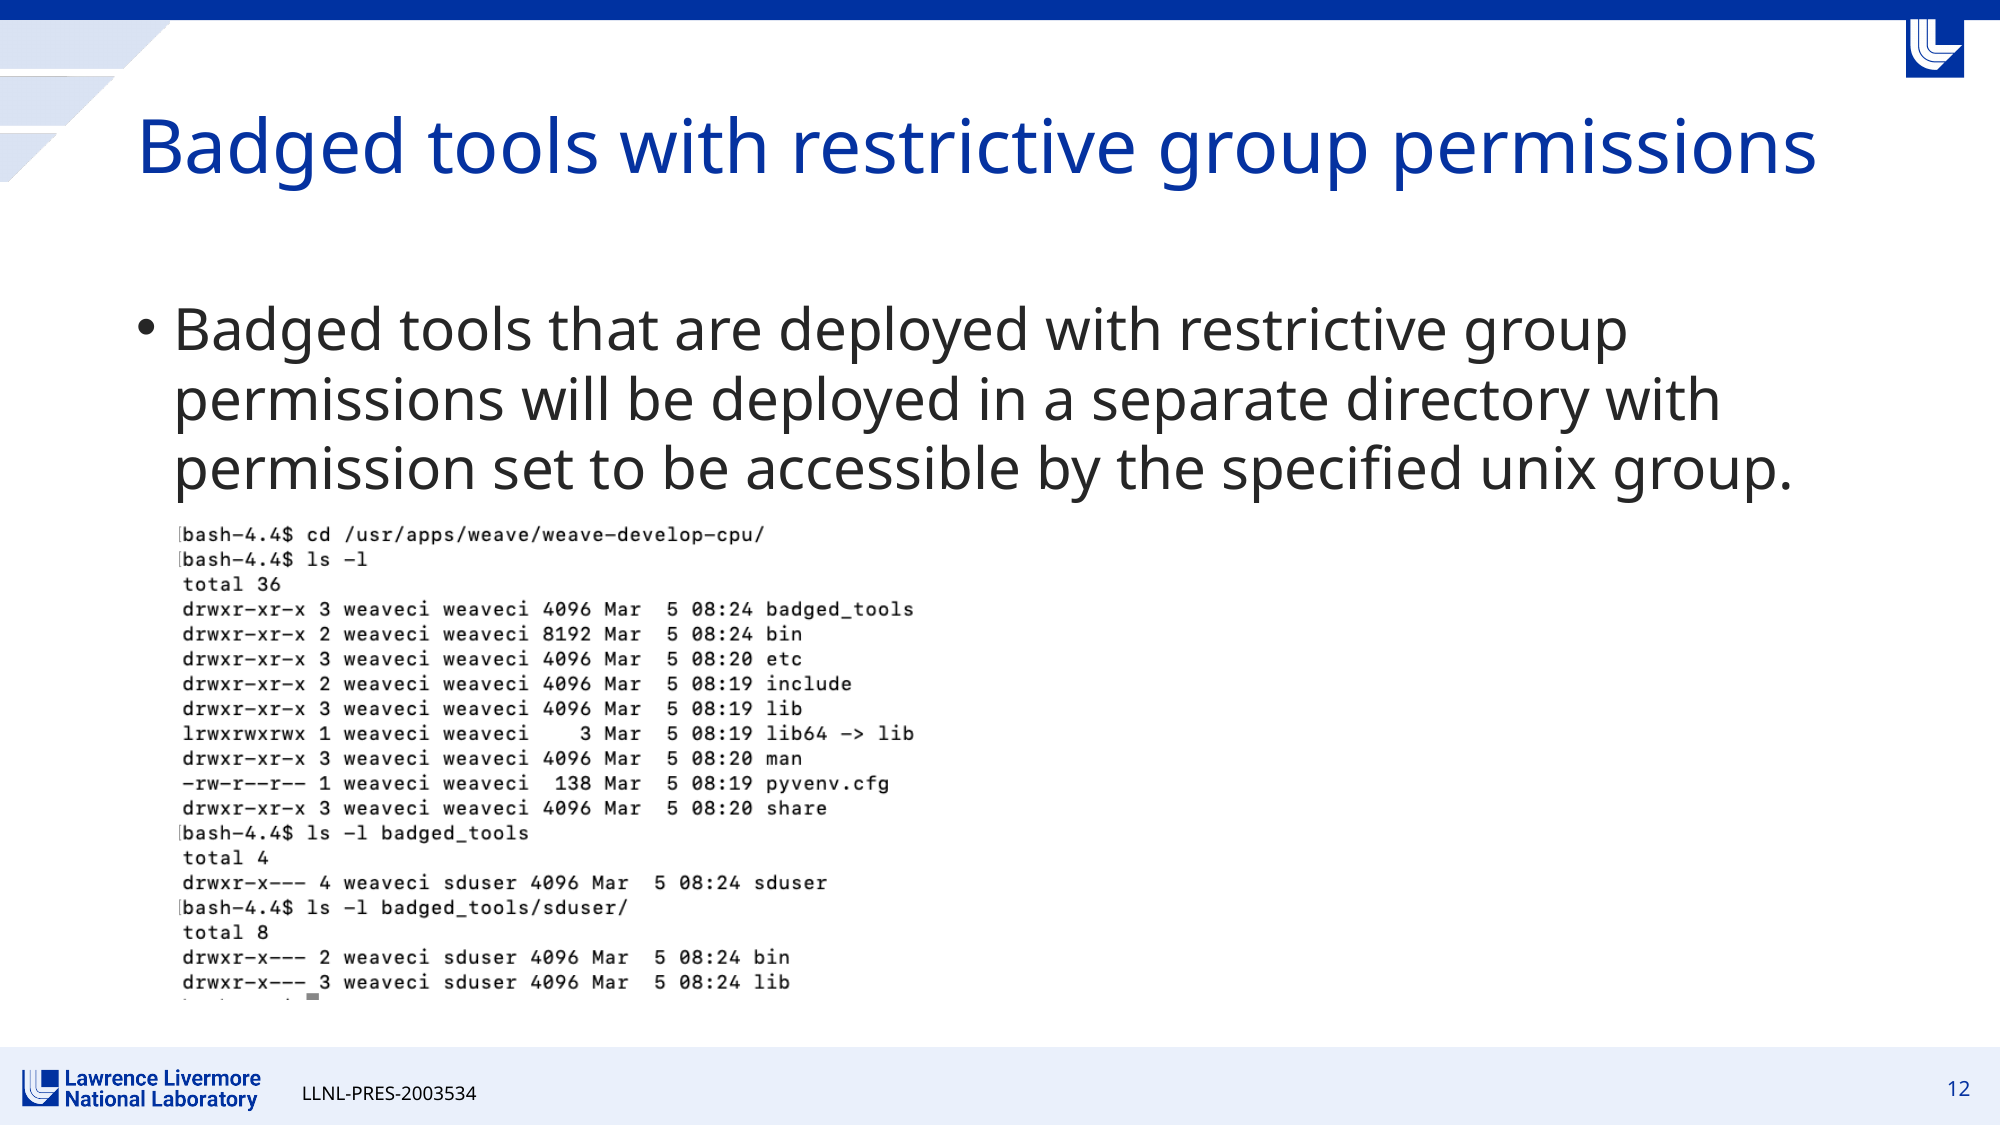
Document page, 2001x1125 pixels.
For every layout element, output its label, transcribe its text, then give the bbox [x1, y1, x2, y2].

list Badged tools that are deployed with restrictive group permissions will be deployed in a separate directory with permission set to be accessible by the specified unix group. [121, 284, 1863, 928]
picture [0, 20, 170, 182]
picture [178, 523, 950, 1000]
title Badged tools with restrictive group permissions [121, 101, 1863, 270]
picture [1898, 15, 1972, 80]
picture [18, 1064, 266, 1115]
